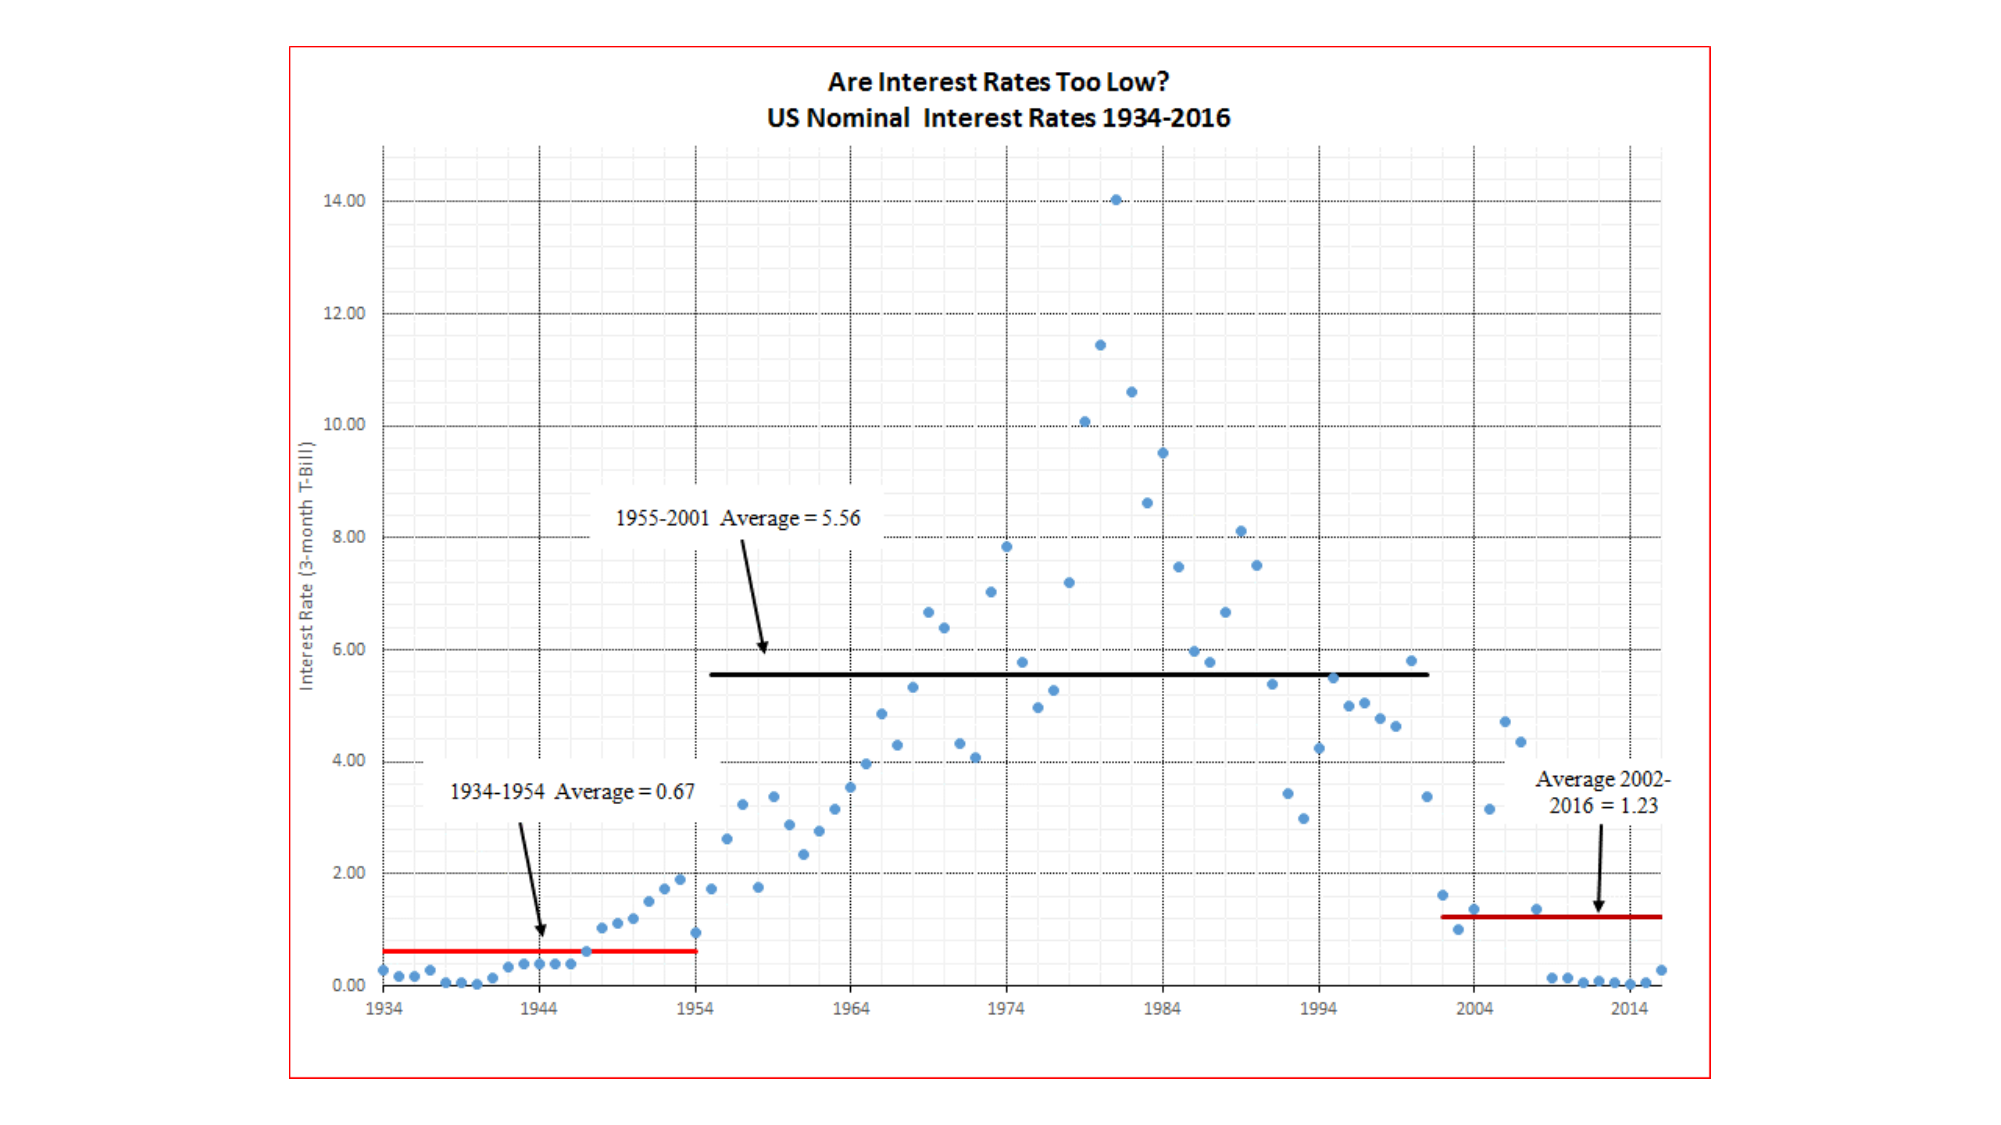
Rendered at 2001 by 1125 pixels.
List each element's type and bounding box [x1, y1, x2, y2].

picture [289, 46, 1711, 1079]
